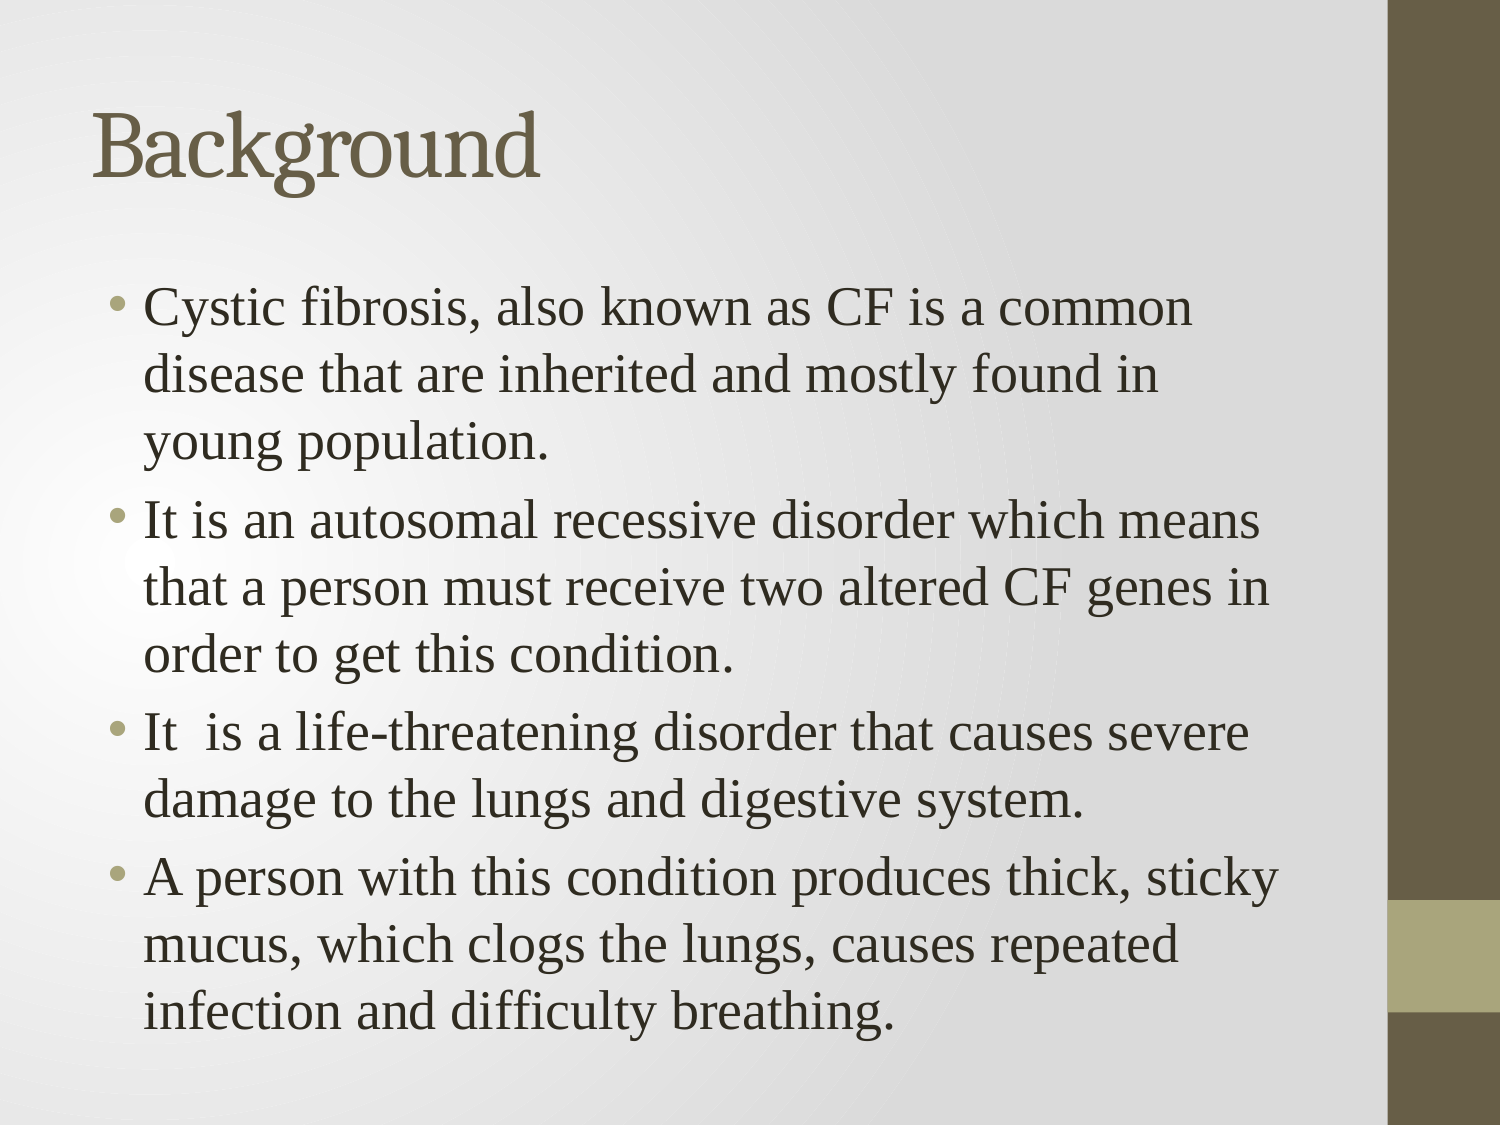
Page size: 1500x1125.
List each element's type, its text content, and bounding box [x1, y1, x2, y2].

list Cystic fibrosis, also known as CF is a common disease that are inherited and mostly found in young population. It is an autosomal recessive disorder which means that a person must receive two altered CF genes in order to get this condition. It is a life-threatening disorder that causes severe damage to the lungs and digestive system. A person with this condition produces thick, sticky mucus, which clogs the lungs, causes repeated infection and difficulty breathing. [75, 262, 1325, 1050]
title Background [75, 45, 1325, 233]
